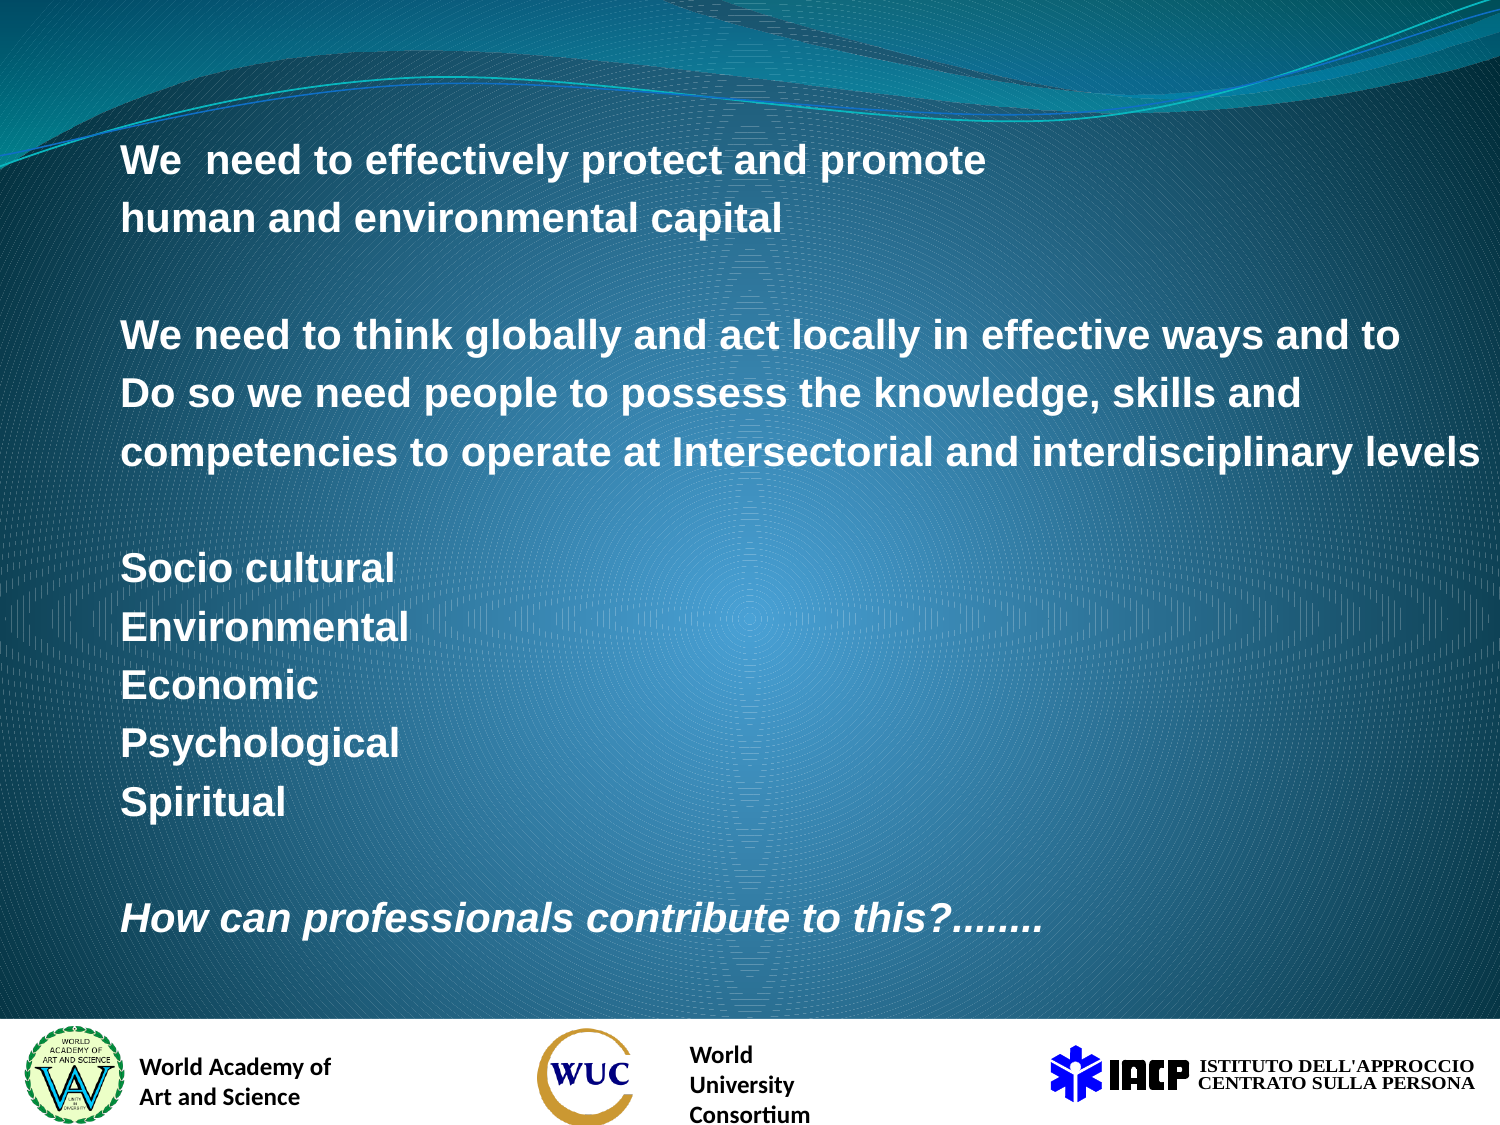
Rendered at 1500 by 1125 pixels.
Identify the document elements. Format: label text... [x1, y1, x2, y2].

list We need to effectively protect and promote human and environmental capital We need to think globally and act locally in effective ways and to Do so we need people to possess the knowledge, skills and competencies to operate at Intersectorial and interdisciplinary levels Socio cultural Environmental Economic Psychological Spiritual How can professionals contribute to this?........ [0, 124, 1500, 1013]
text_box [0, 1018, 1500, 1125]
